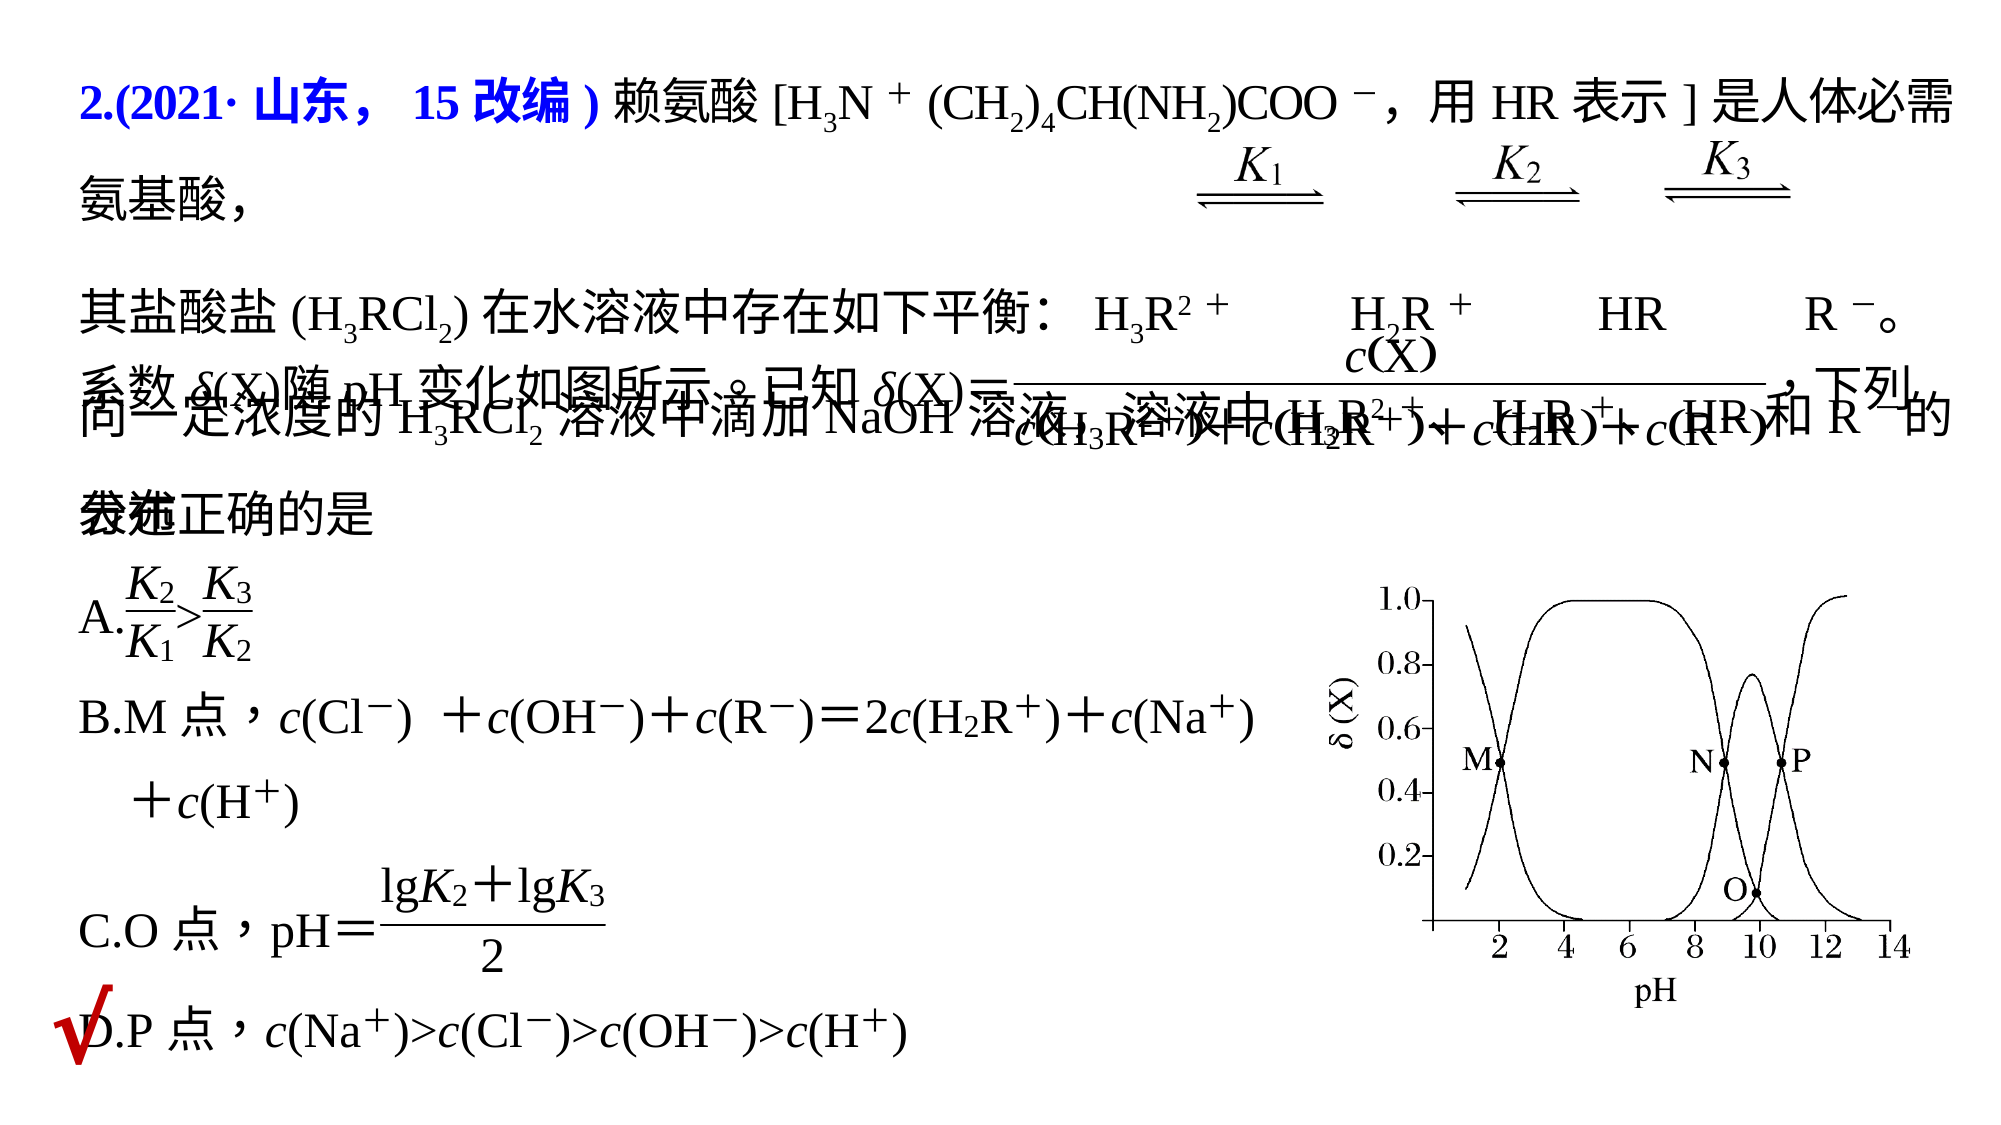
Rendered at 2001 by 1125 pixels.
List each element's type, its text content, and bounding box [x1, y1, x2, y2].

picture [1194, 143, 1326, 211]
text_box 2.(2021·山东，15改编)赖氨酸[H3N＋(CH2)4CH(NH2)COO－，用HR表示]是人体必需氨基酸， 其盐酸盐(H3RCl2)在水溶液中存在如下平衡：H3R2＋ H2R＋ HR R－。 向一定浓度的H3RCl2溶液中滴加NaOH溶液，溶液中H3R2＋、H2R＋、HR和R－的分布 [63, 28, 1969, 549]
picture [1329, 577, 1919, 1014]
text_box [78, 321, 1914, 1069]
picture [1662, 138, 1793, 205]
picture [1453, 142, 1582, 208]
text_box √ [35, 962, 160, 1091]
